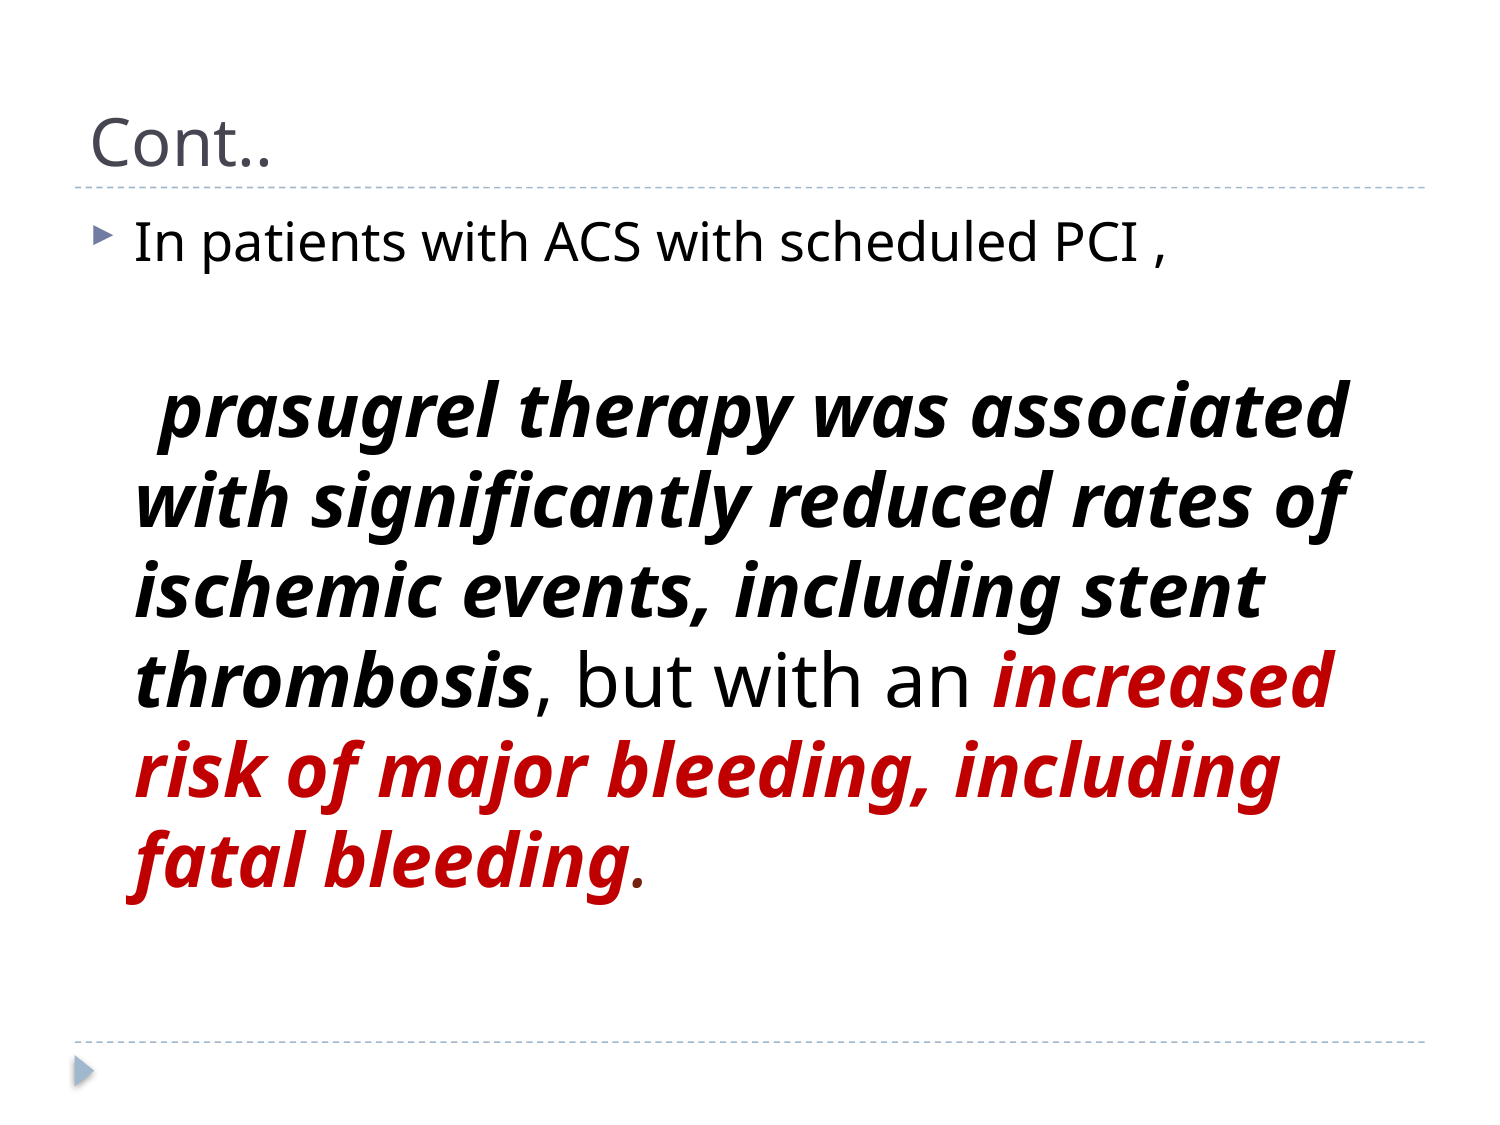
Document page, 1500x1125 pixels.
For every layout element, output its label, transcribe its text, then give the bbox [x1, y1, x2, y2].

list In patients with ACS with scheduled PCI , prasugrel therapy was associated with significantly reduced rates of ischemic events, including stent thrombosis, but with an increased risk of major bleeding, including fatal bleeding. [75, 200, 1425, 1010]
title Cont.. [75, 24, 1425, 188]
